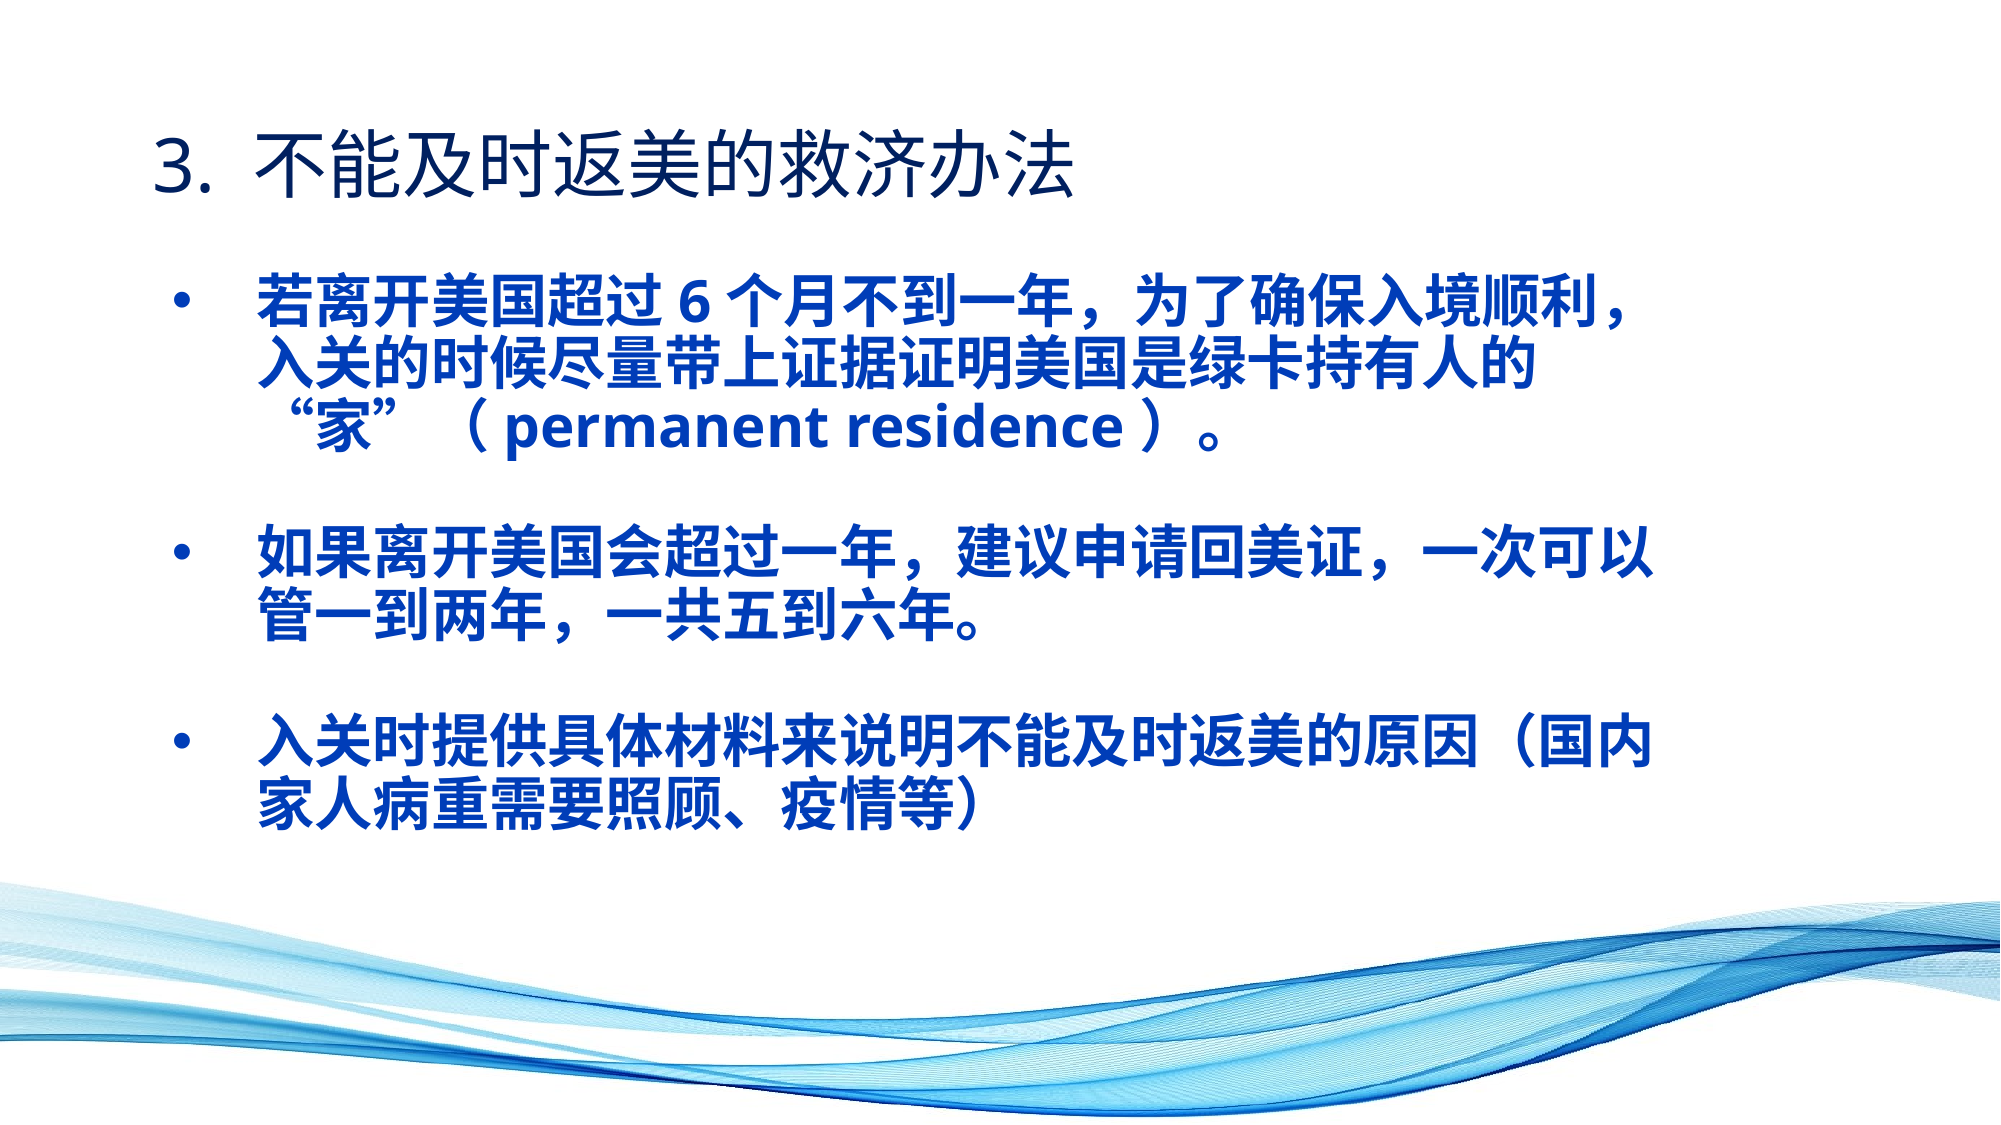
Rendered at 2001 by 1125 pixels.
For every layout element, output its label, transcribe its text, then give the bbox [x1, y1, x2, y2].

picture [0, 881, 2000, 1125]
title 3. 不能及时返美的救济办法 [137, 59, 1863, 278]
text_box 若离开美国超过6个月不到一年，为了确保入境顺利，入关的时候尽量带上证据证明美国是绿卡持有人的“家”（permanent residence）。 如果离开美国会超过一年，建议申请回美证，一次可以管一到两年，一共五到六年。 入关时提供具体材料来说明不能及时返美的原因（国内家人病重需要照顾、疫情等） [156, 346, 1721, 881]
